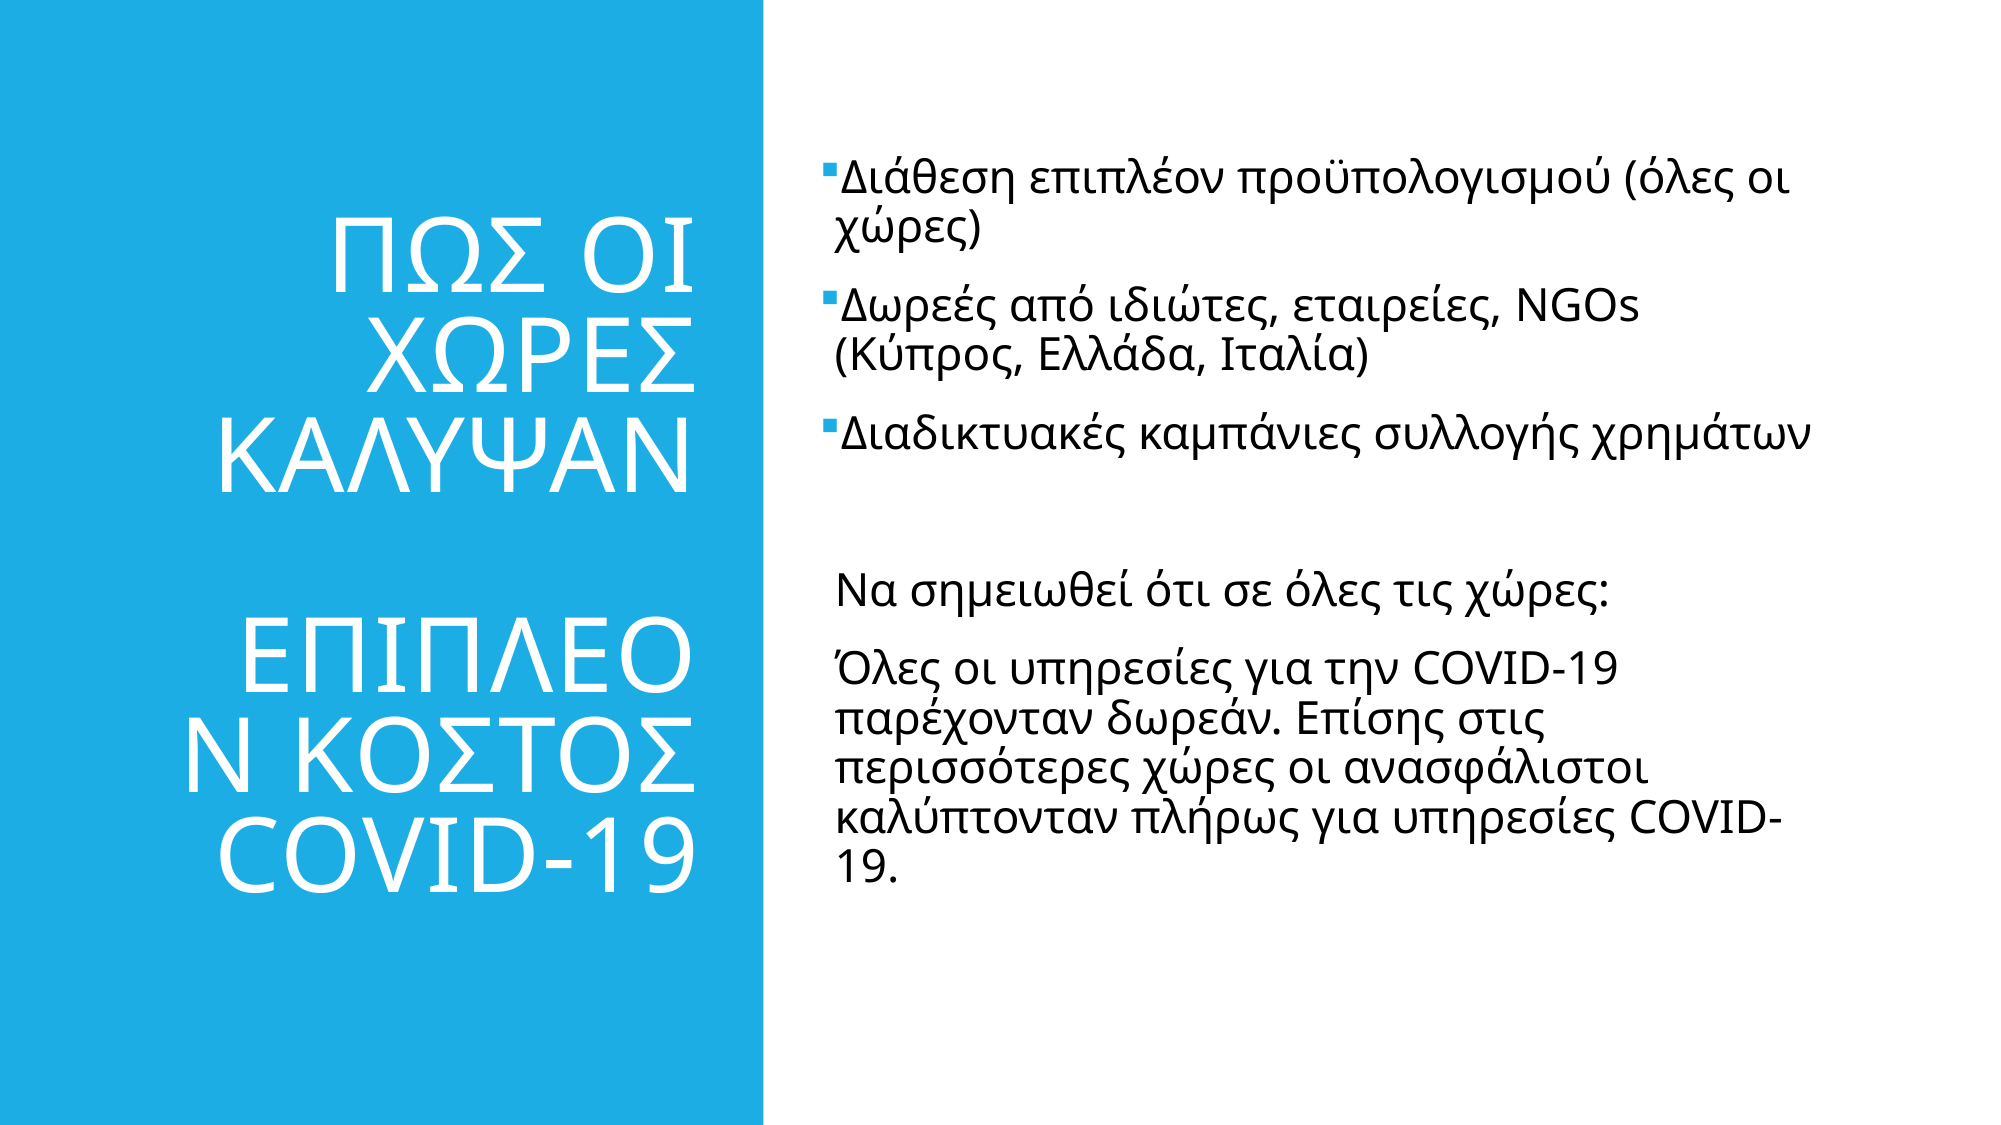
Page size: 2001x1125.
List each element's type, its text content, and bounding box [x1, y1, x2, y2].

title Πως οι χωρες καλυψαν επιπλεον κοστος covid-19 [158, 131, 715, 993]
text_box [0, 0, 765, 1125]
text_box [765, 0, 2000, 1125]
list Διάθεση επιπλέον προϋπολογισμού (όλες οι χώρες) Δωρεές από ιδιώτες, εταιρείες, NGOs (Κύπρος, Ελλάδα, Ιταλία) Διαδικτυακές καμπάνιες συλλογής χρημάτων Να σημειωθεί ότι σε όλες τις χώρες: Όλες οι υπηρεσίες για την COVID-19 παρέχονταν δωρεάν. Επίσης στις περισσότερες χώρες οι ανασφάλιστοι καλύπτονταν πλήρως για υπηρεσίες COVID-19. [812, 131, 1847, 993]
